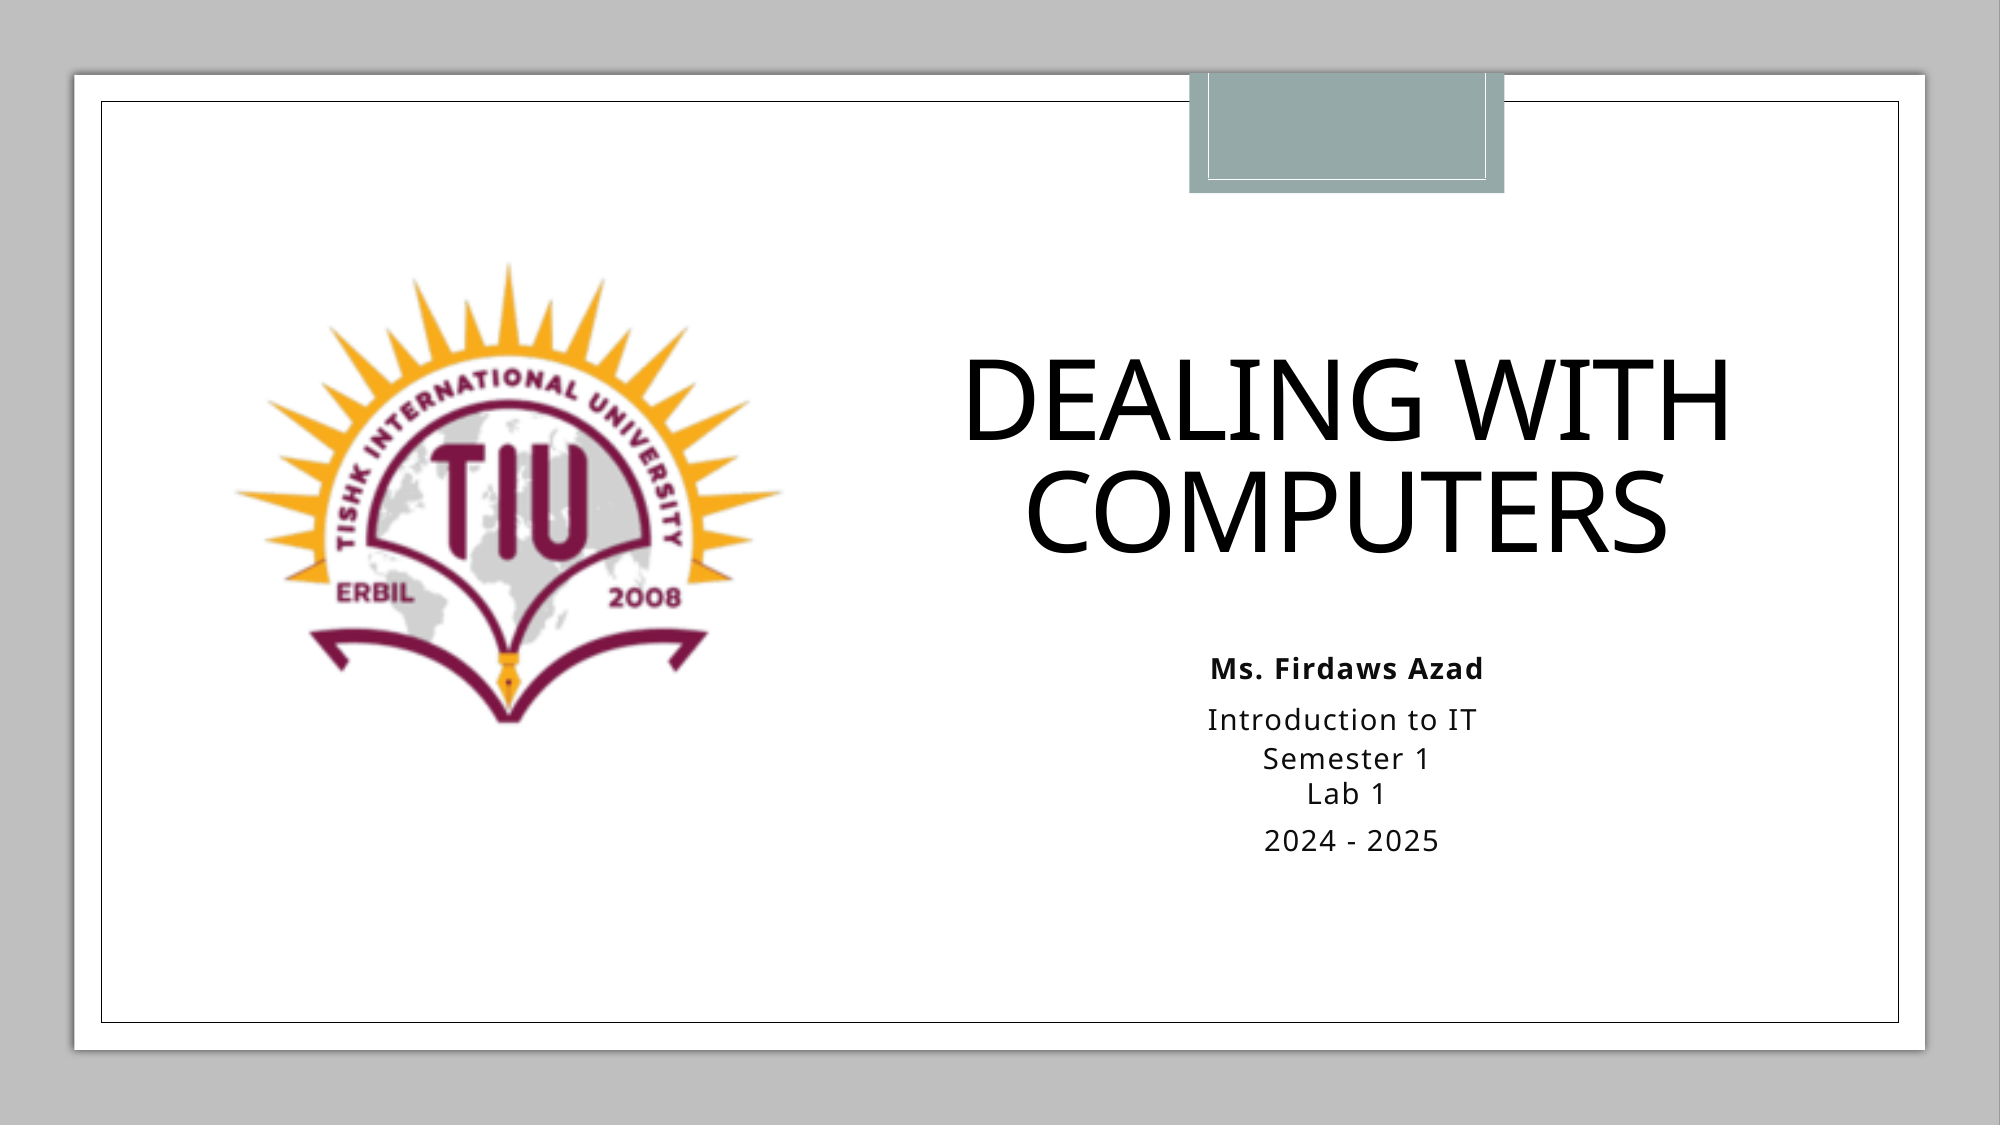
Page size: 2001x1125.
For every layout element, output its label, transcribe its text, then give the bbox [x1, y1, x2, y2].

text_box [74, 74, 1925, 1050]
text_box [101, 101, 1899, 1023]
subtitle Ms. Firdaws Azad Introduction to IT Semester 1 Lab 1 2024 - 2025 [907, 643, 1787, 913]
text_box [0, 0, 2000, 1125]
picture [224, 212, 795, 773]
text_box [1188, 72, 1505, 194]
title Dealing with Computers [878, 212, 1816, 712]
